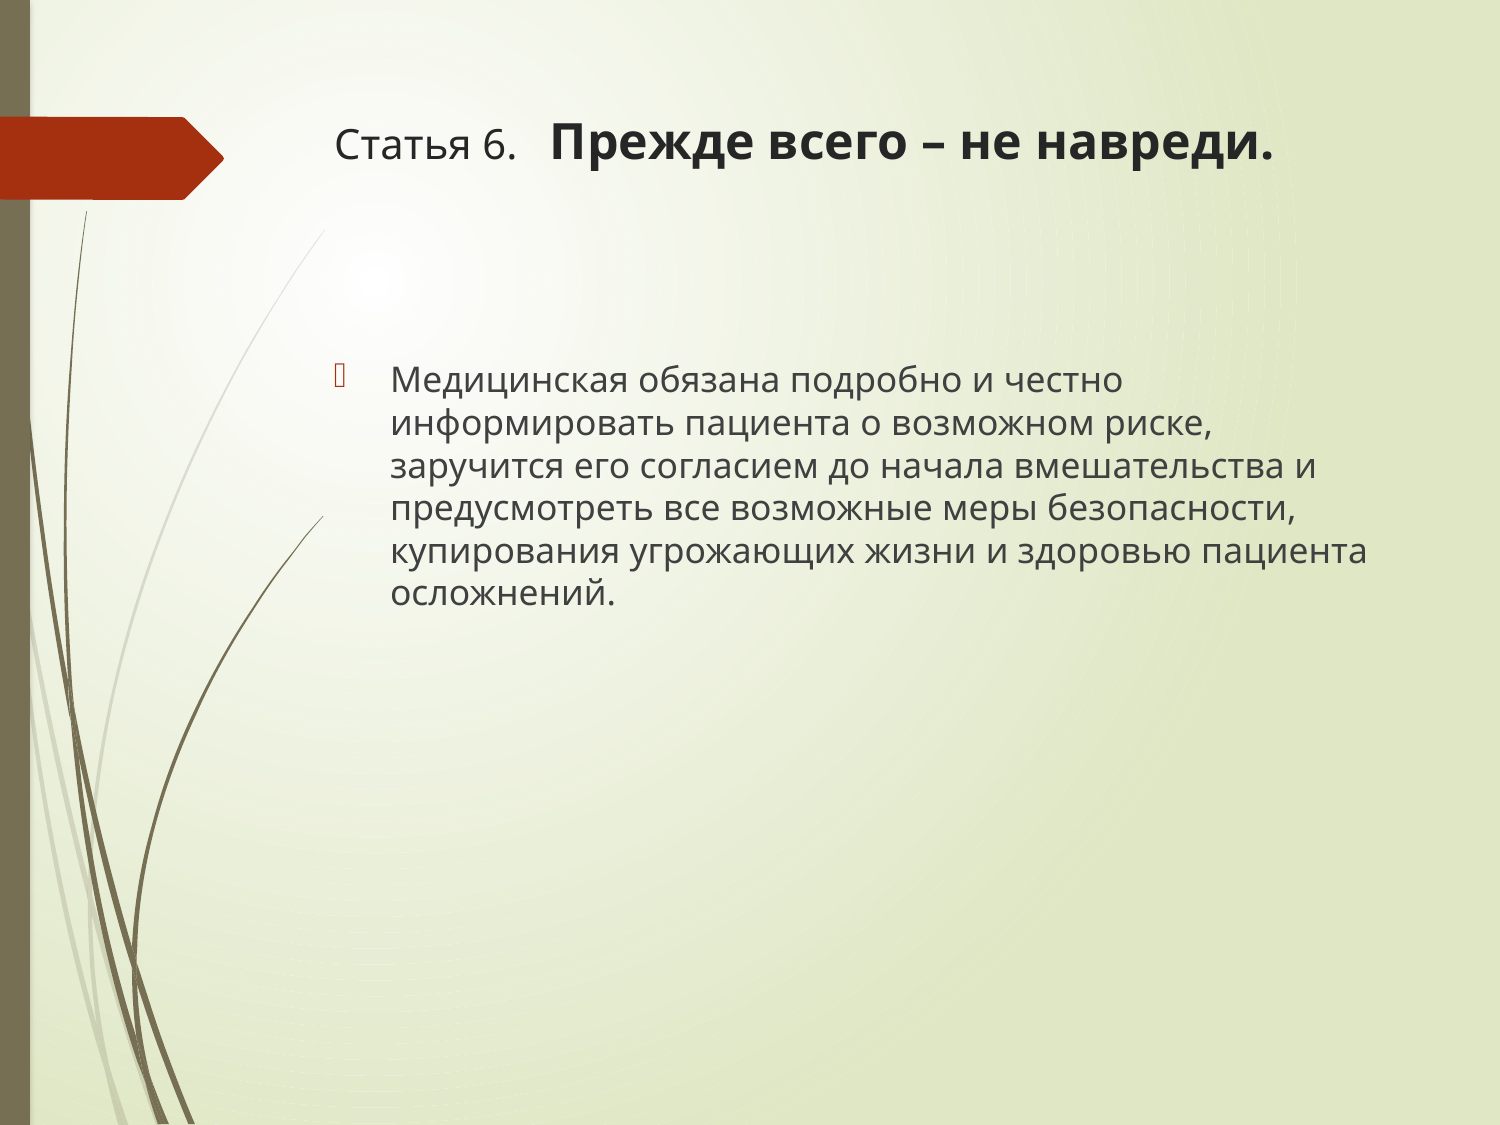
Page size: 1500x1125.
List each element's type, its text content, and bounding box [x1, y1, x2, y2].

title Статья 6. Прежде всего – не навреди. [319, 102, 1400, 313]
list Медицинская обязана подробно и честно информировать пациента о возможном риске, заручится его согласием до начала вмешательства и предусмотреть все возможные меры безопасности, купирования угрожающих жизни и здоровью пациента осложнений. [318, 350, 1400, 970]
